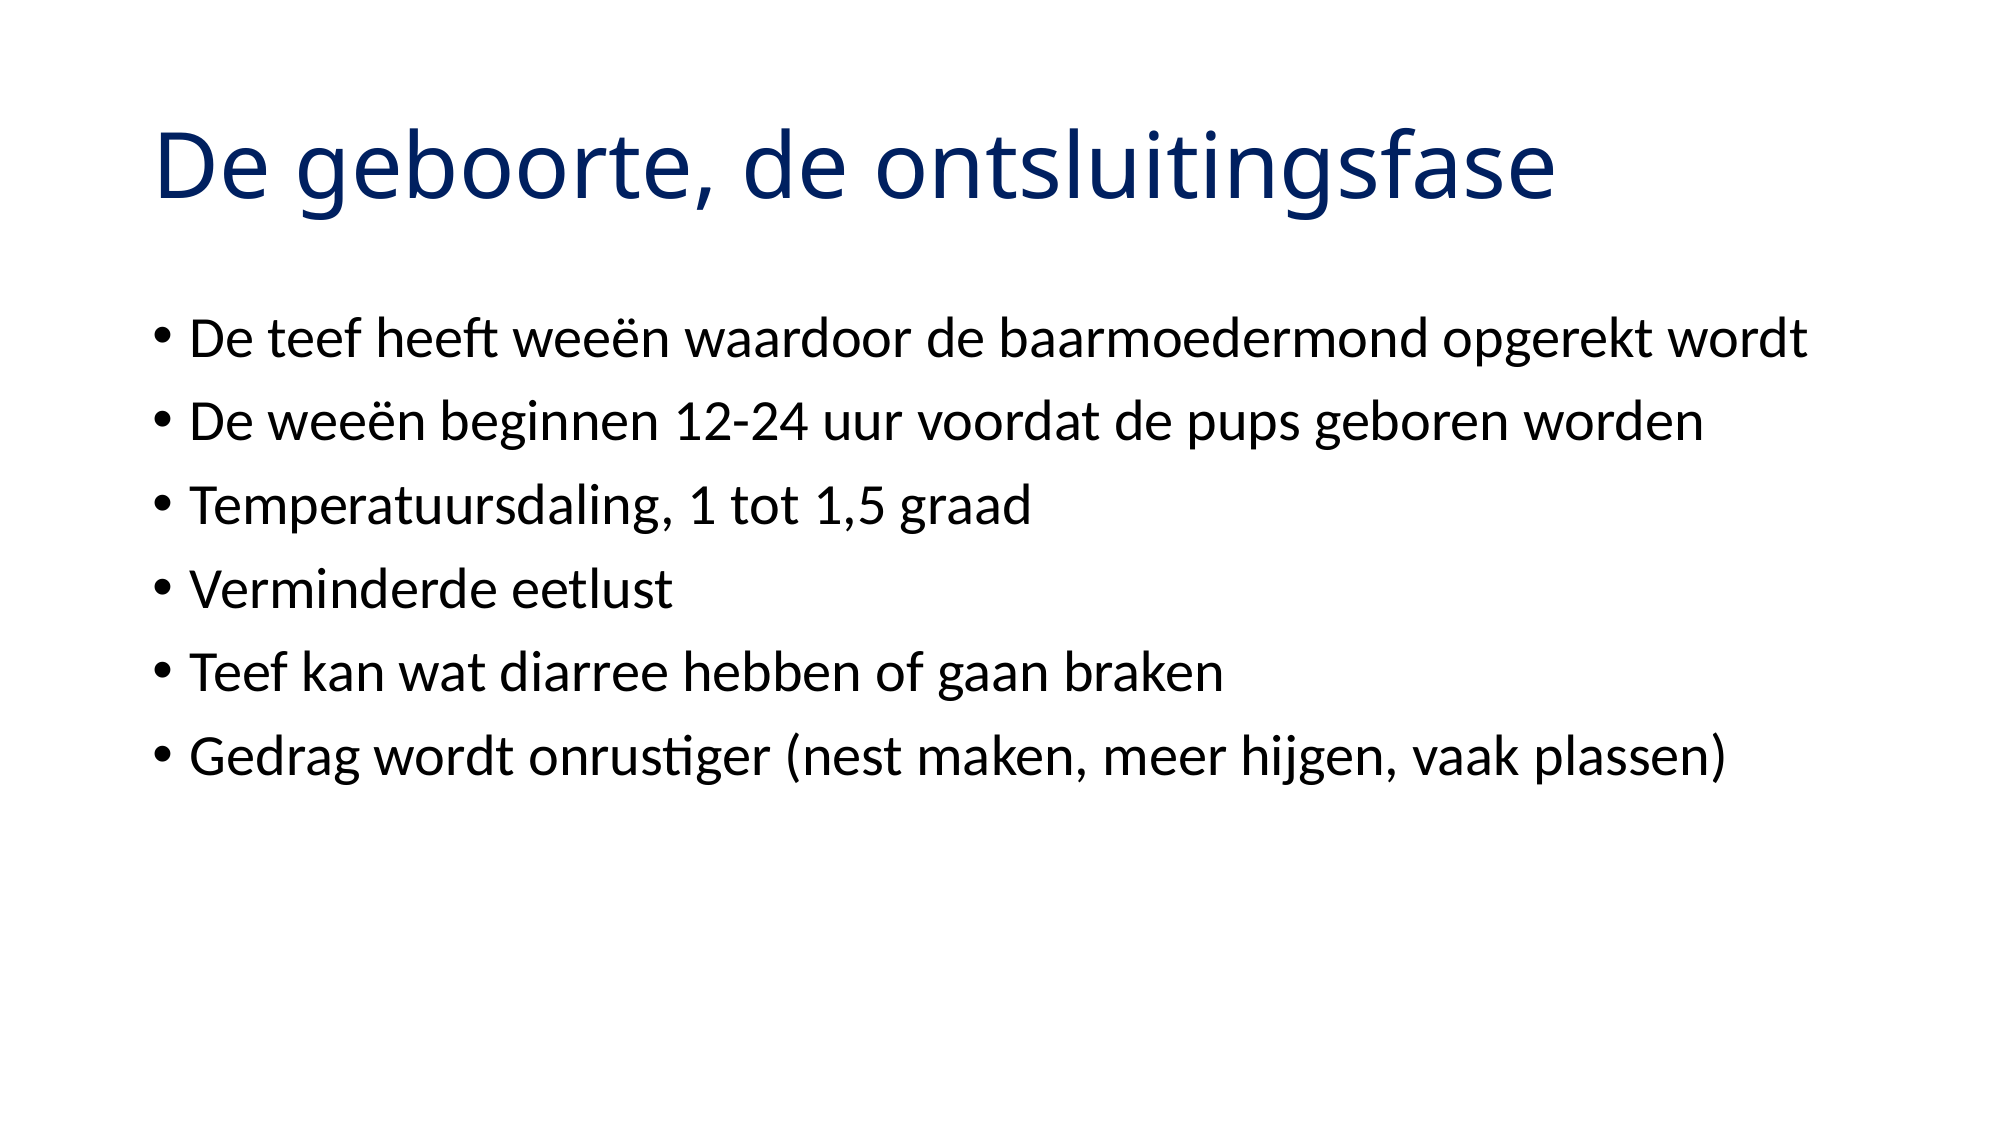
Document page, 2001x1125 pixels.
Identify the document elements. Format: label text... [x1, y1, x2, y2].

list De teef heeft weeën waardoor de baarmoedermond opgerekt wordt De weeën beginnen 12-24 uur voordat de pups geboren worden Temperatuursdaling, 1 tot 1,5 graad Verminderde eetlust Teef kan wat diarree hebben of gaan braken Gedrag wordt onrustiger (nest maken, meer hijgen, vaak plassen) [137, 299, 1863, 1014]
title De geboorte, de ontsluitingsfase [137, 59, 1863, 278]
